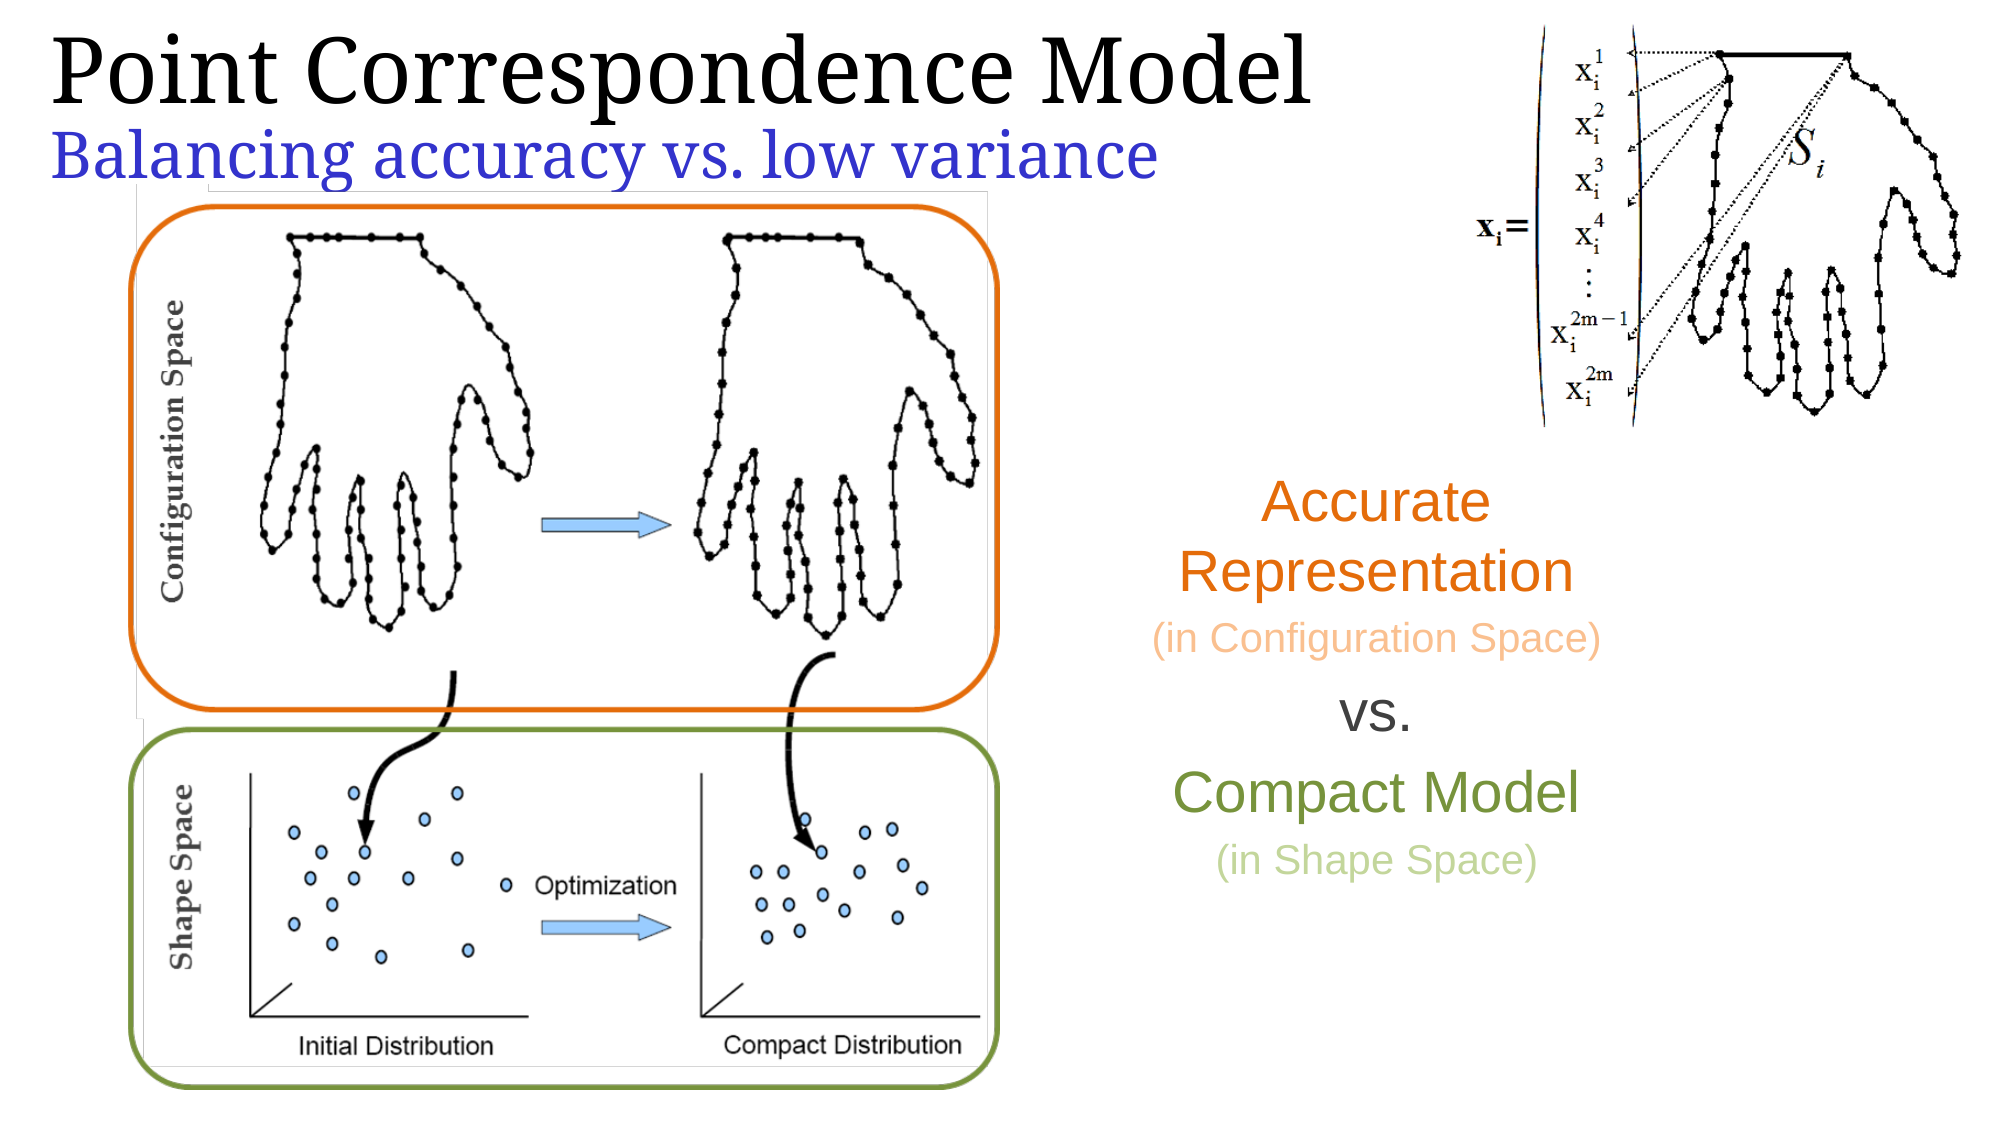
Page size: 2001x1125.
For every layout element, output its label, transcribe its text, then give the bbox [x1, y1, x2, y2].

picture [1469, 21, 1973, 433]
picture [128, 184, 1000, 1090]
text_box Accurate Representation (in Configuration Space) vs. Compact Model (in Shape Space) [1054, 412, 1700, 933]
title Point Correspondence Model Balancing accuracy vs. low variance [35, 0, 1965, 217]
